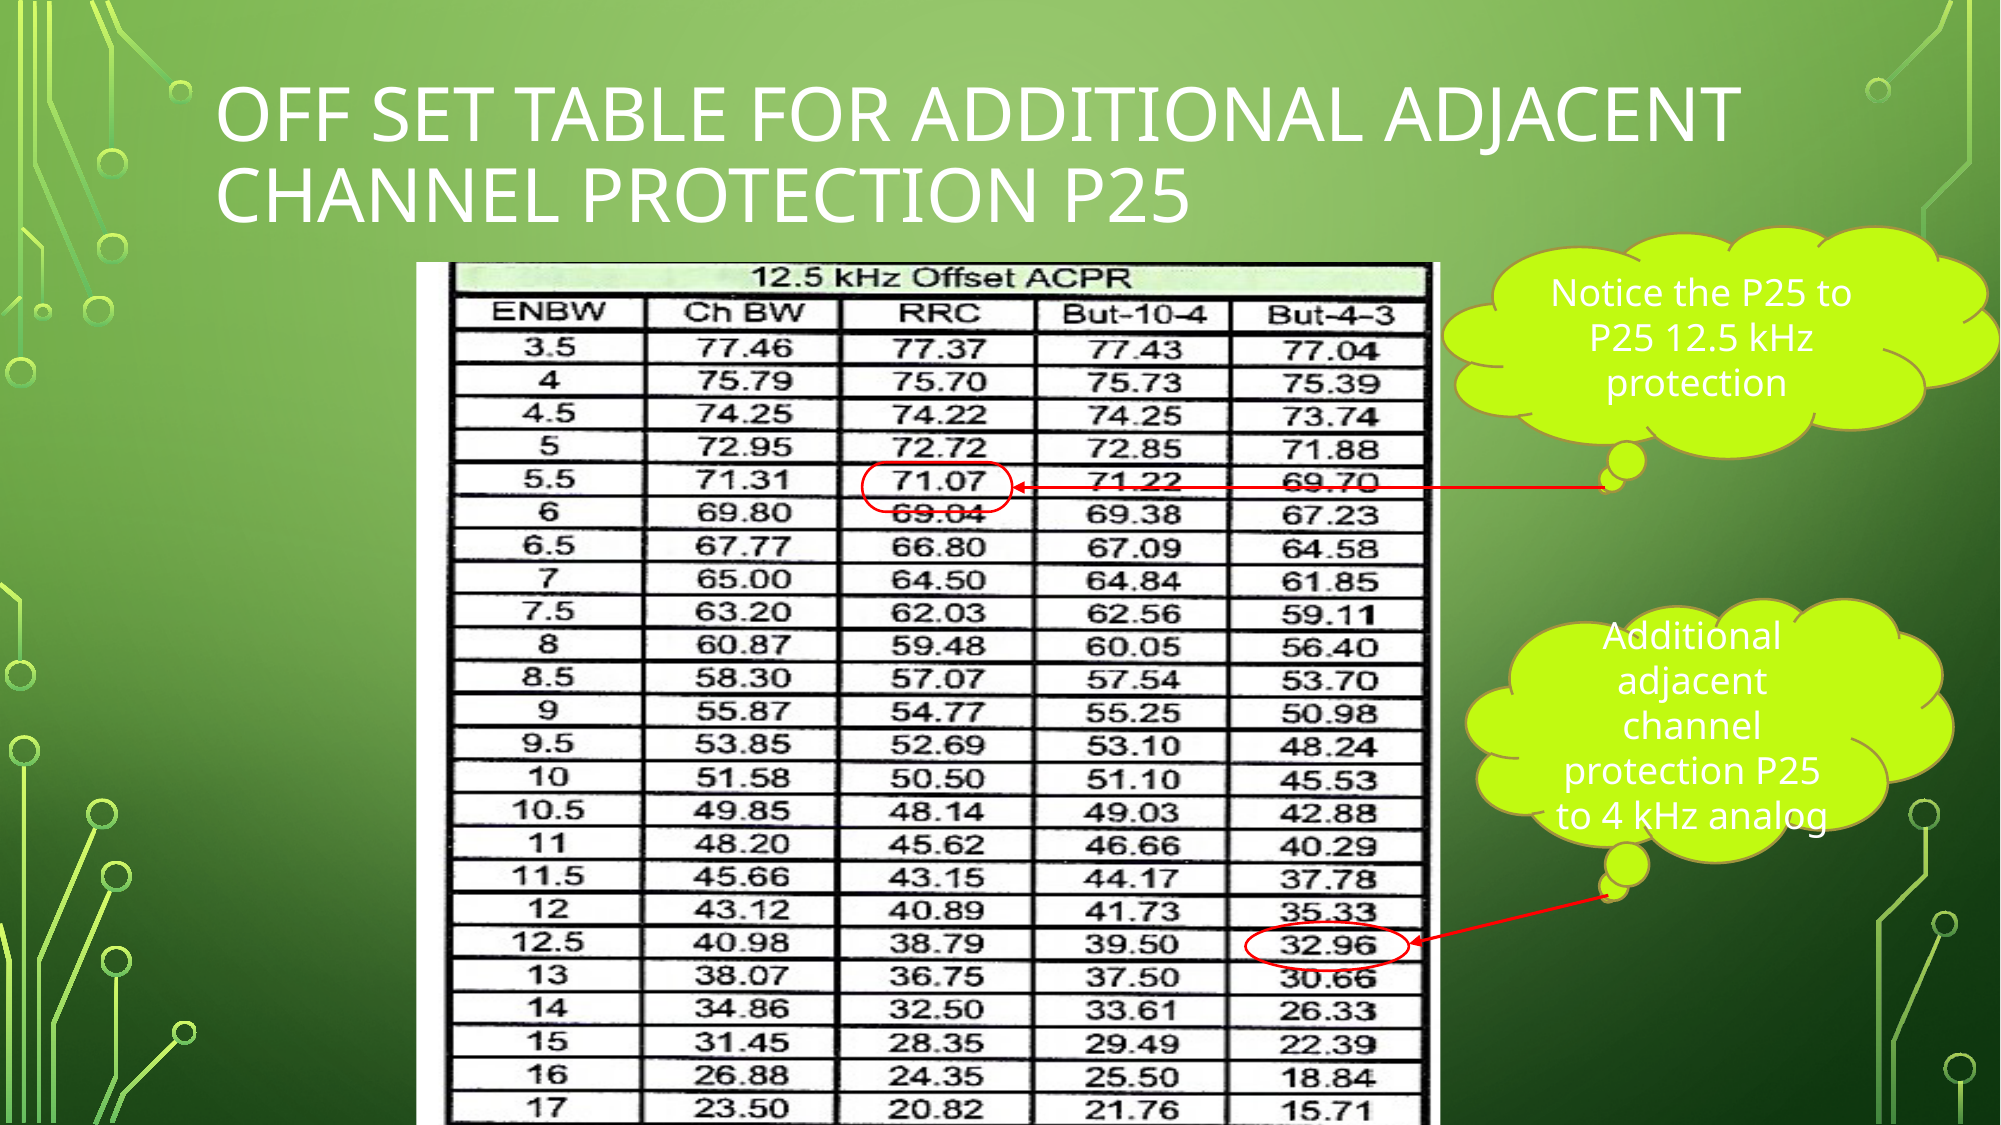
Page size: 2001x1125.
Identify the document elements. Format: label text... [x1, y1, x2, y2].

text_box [1408, 894, 1609, 944]
text_box Notice the P25 to P25 12.5 kHz protection [1441, 225, 2000, 496]
picture [416, 262, 1441, 1125]
title OFF SEt Table for additional adjacent channel protection P25 [199, 36, 1825, 280]
text_box Additional adjacent channel protection P25 to 4 kHz analog [1464, 597, 1955, 904]
